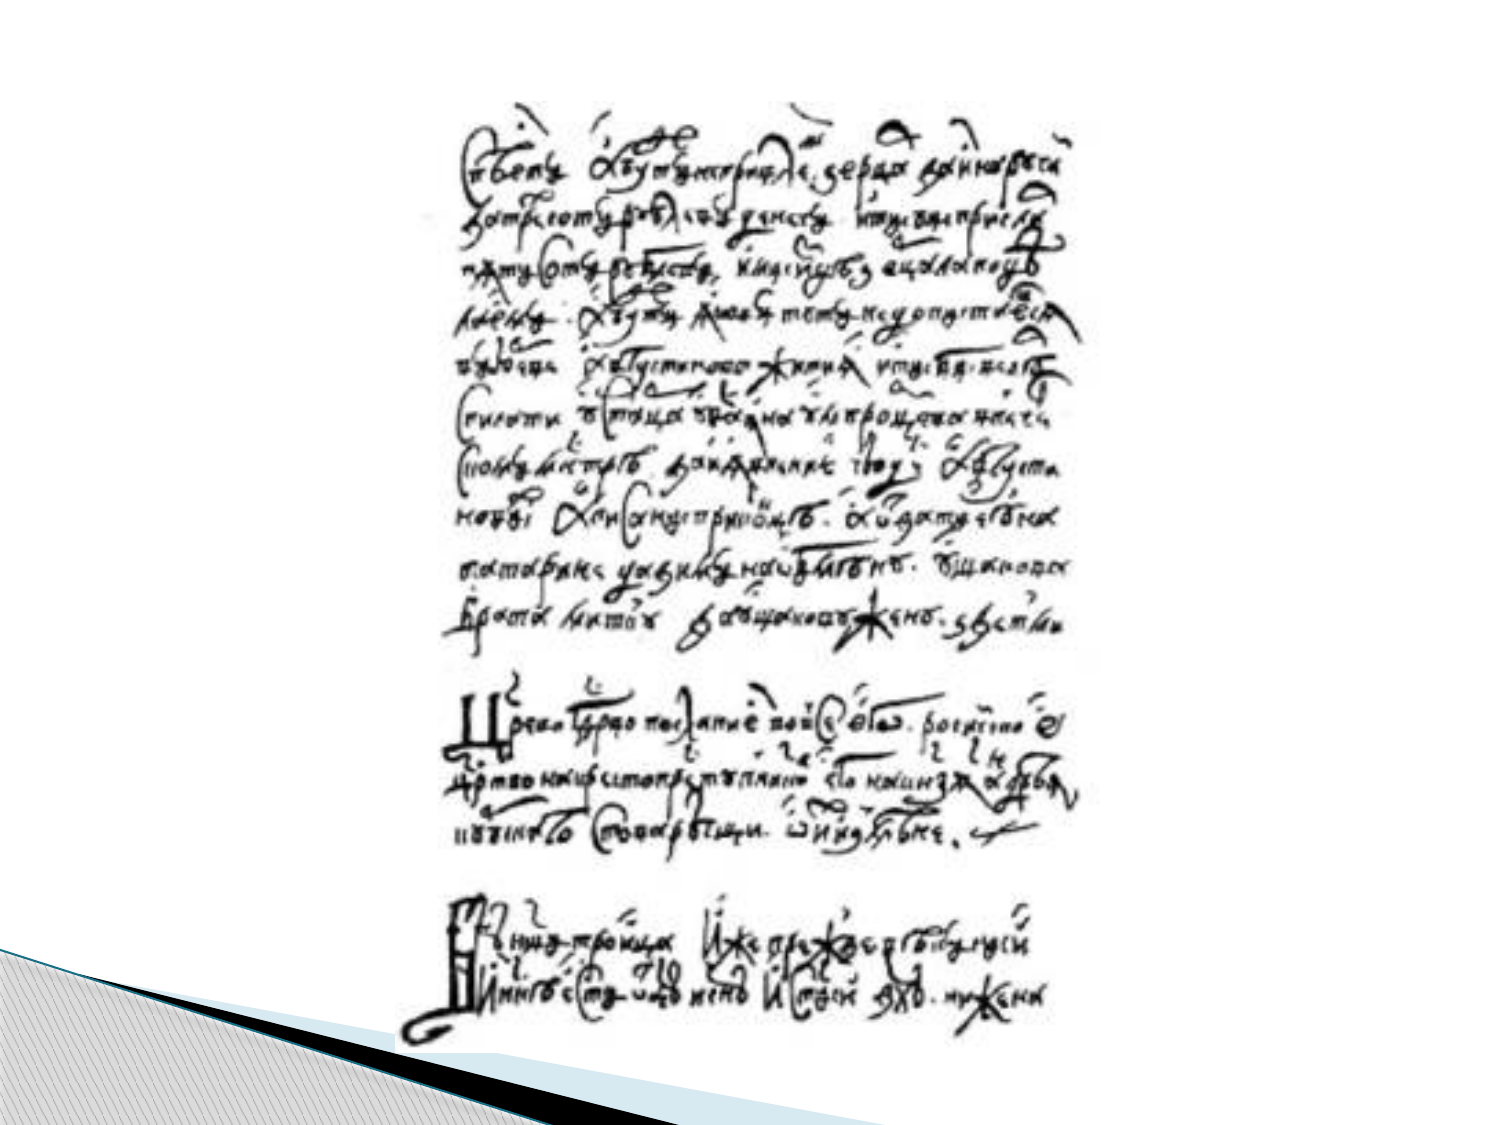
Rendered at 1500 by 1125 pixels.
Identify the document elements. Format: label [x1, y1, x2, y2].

list [395, 101, 1111, 1053]
